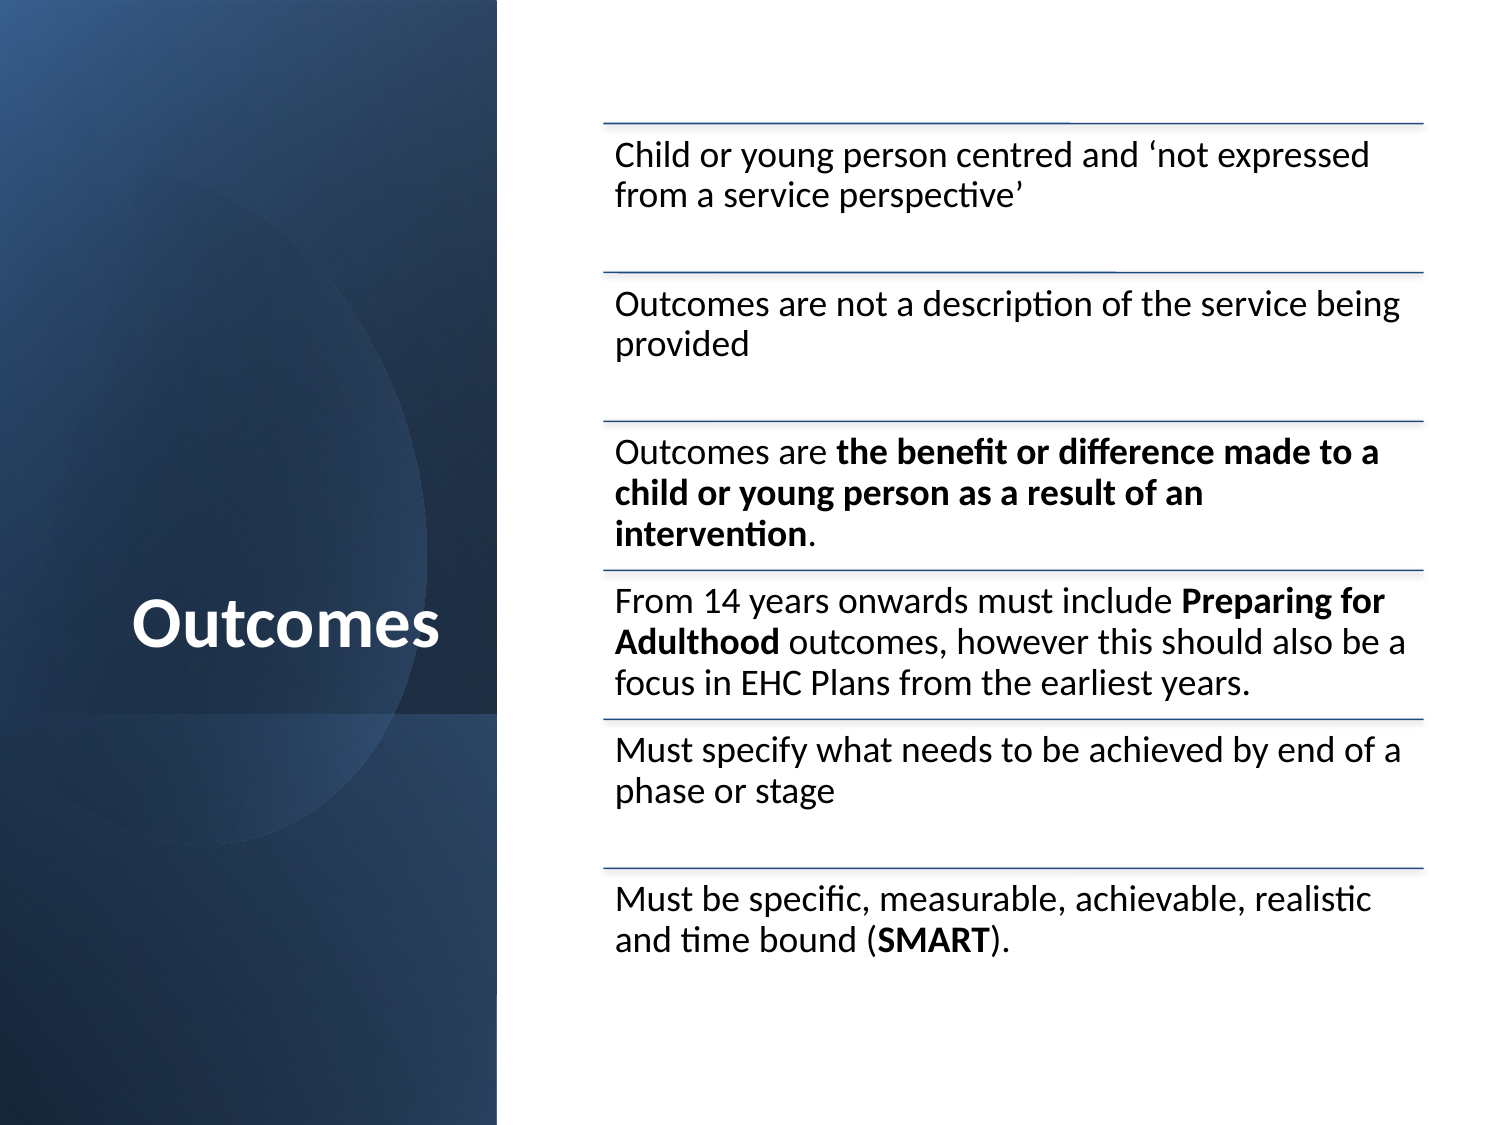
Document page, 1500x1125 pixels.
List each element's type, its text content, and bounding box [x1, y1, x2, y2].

text_box [499, 0, 1500, 1125]
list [603, 122, 1424, 1018]
title Outcomes [72, 276, 456, 670]
text_box [0, 0, 499, 1125]
